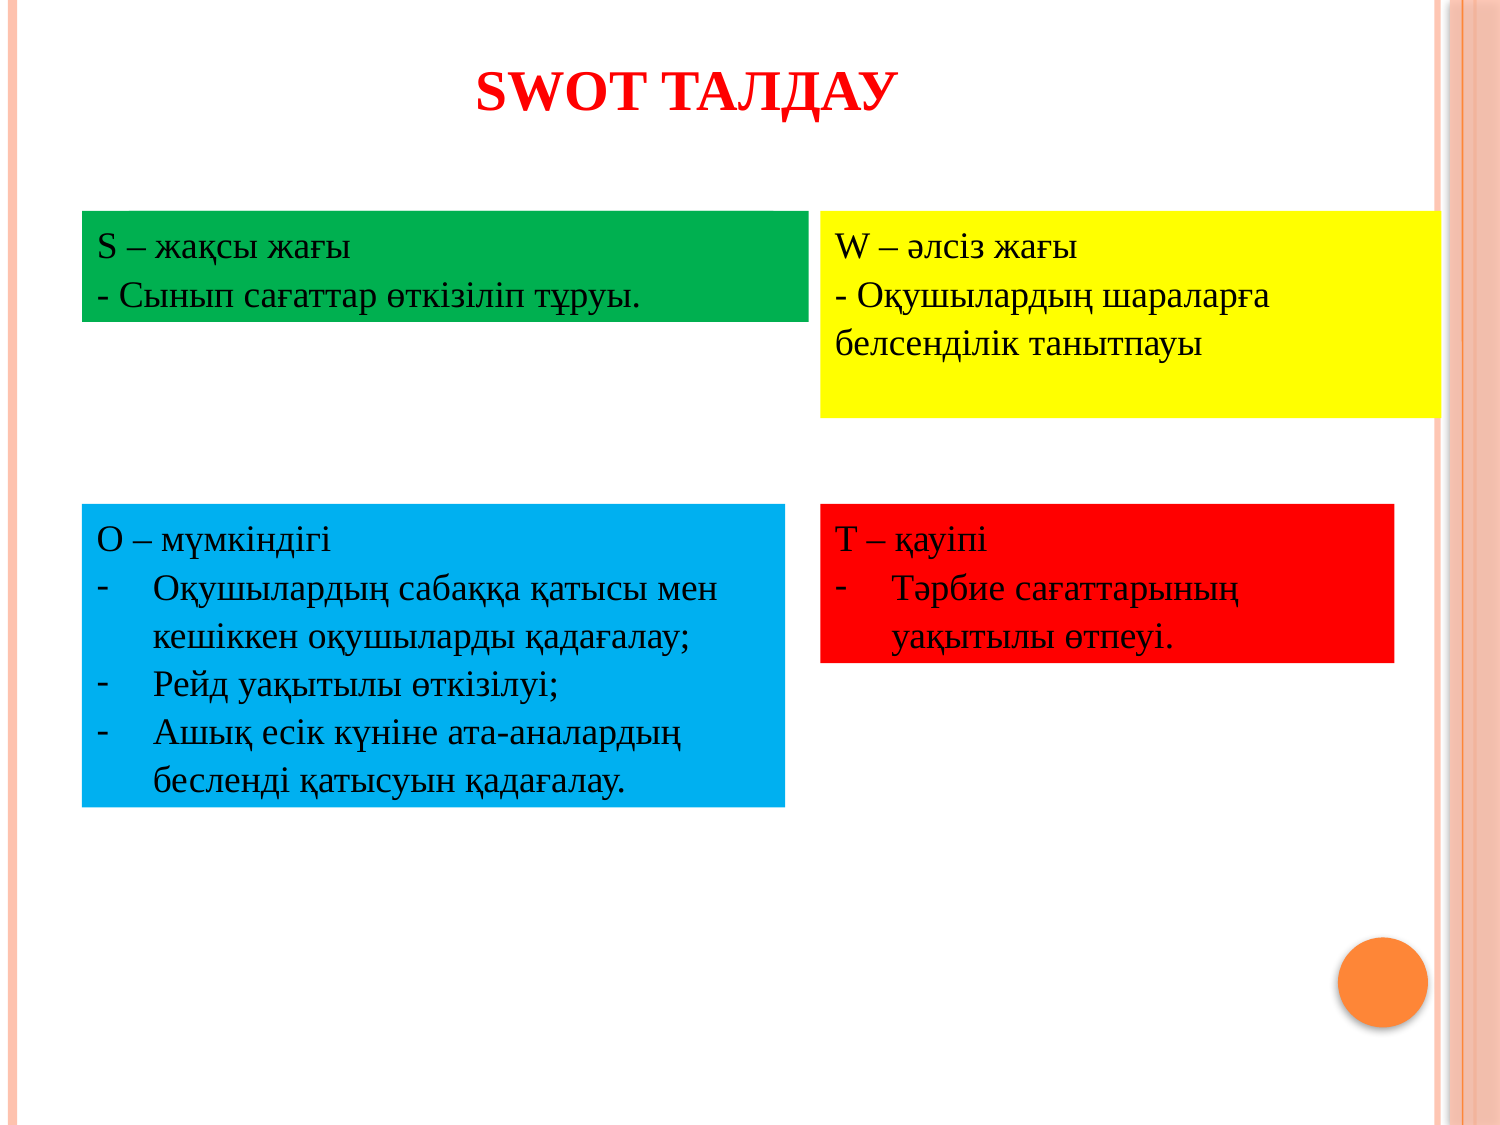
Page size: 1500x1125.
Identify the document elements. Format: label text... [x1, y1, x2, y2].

text_box W – әлсіз жағы - Оқушылардың шараларға белсенділік танытпауы [820, 210, 1442, 419]
title SWOT талдау [75, 45, 1300, 129]
text_box O – мүмкіндігі Оқушылардың сабаққа қатысы мен кешіккен оқушыларды қадағалау; Рейд уақытылы өткізілуі; Ашық есік күніне ата-аналардың бесленді қатысуын қадағалау. [81, 503, 786, 808]
text_box T – қауіпі Тәрбие сағаттарының уақытылы өтпеуі. [820, 503, 1395, 664]
text_box S – жақсы жағы - Сынып сағаттар өткізіліп тұруы. [82, 210, 809, 322]
